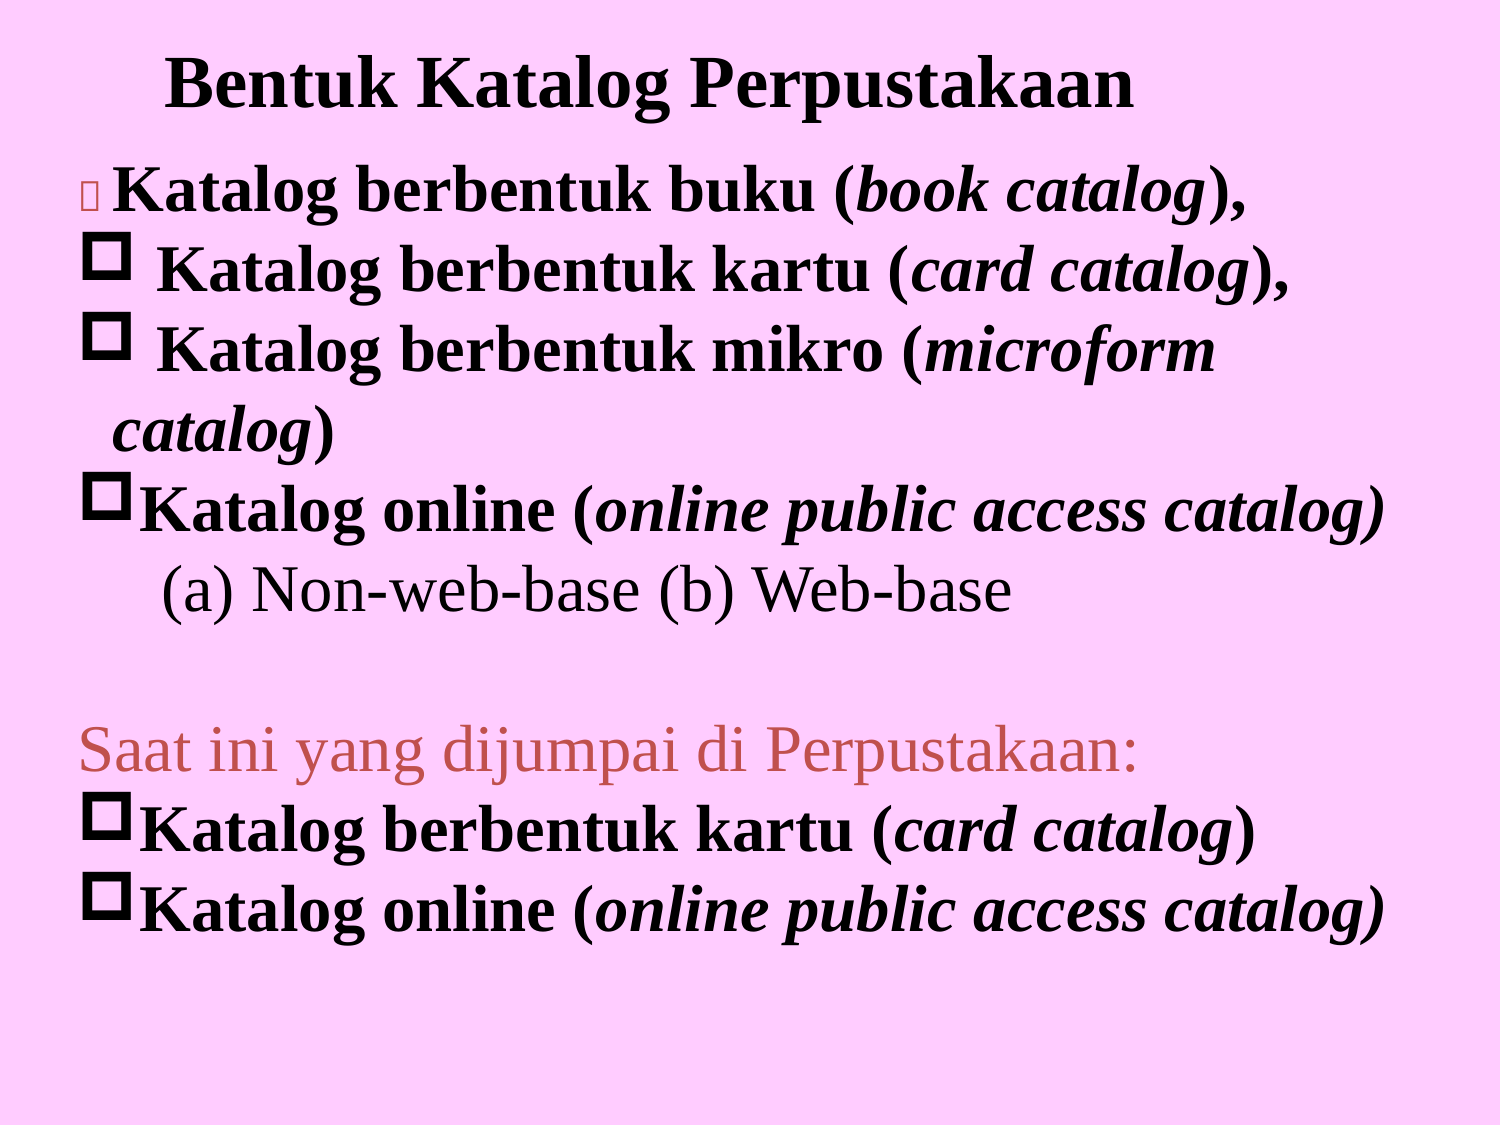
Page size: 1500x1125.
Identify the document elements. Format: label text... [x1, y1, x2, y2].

text_box Bentuk Katalog Perpustakaan [150, 24, 1164, 130]
text_box  Katalog berbentuk buku (book catalog), Katalog berbentuk kartu (card catalog), Katalog berbentuk mikro (microform catalog) Katalog online (online public access catalog) (a) Non-web-base (b) Web-base Saat ini yang dijumpai di Perpustakaan: Katalog berbentuk kartu (card catalog) Katalog online (online public access catalog) [62, 137, 1463, 1072]
